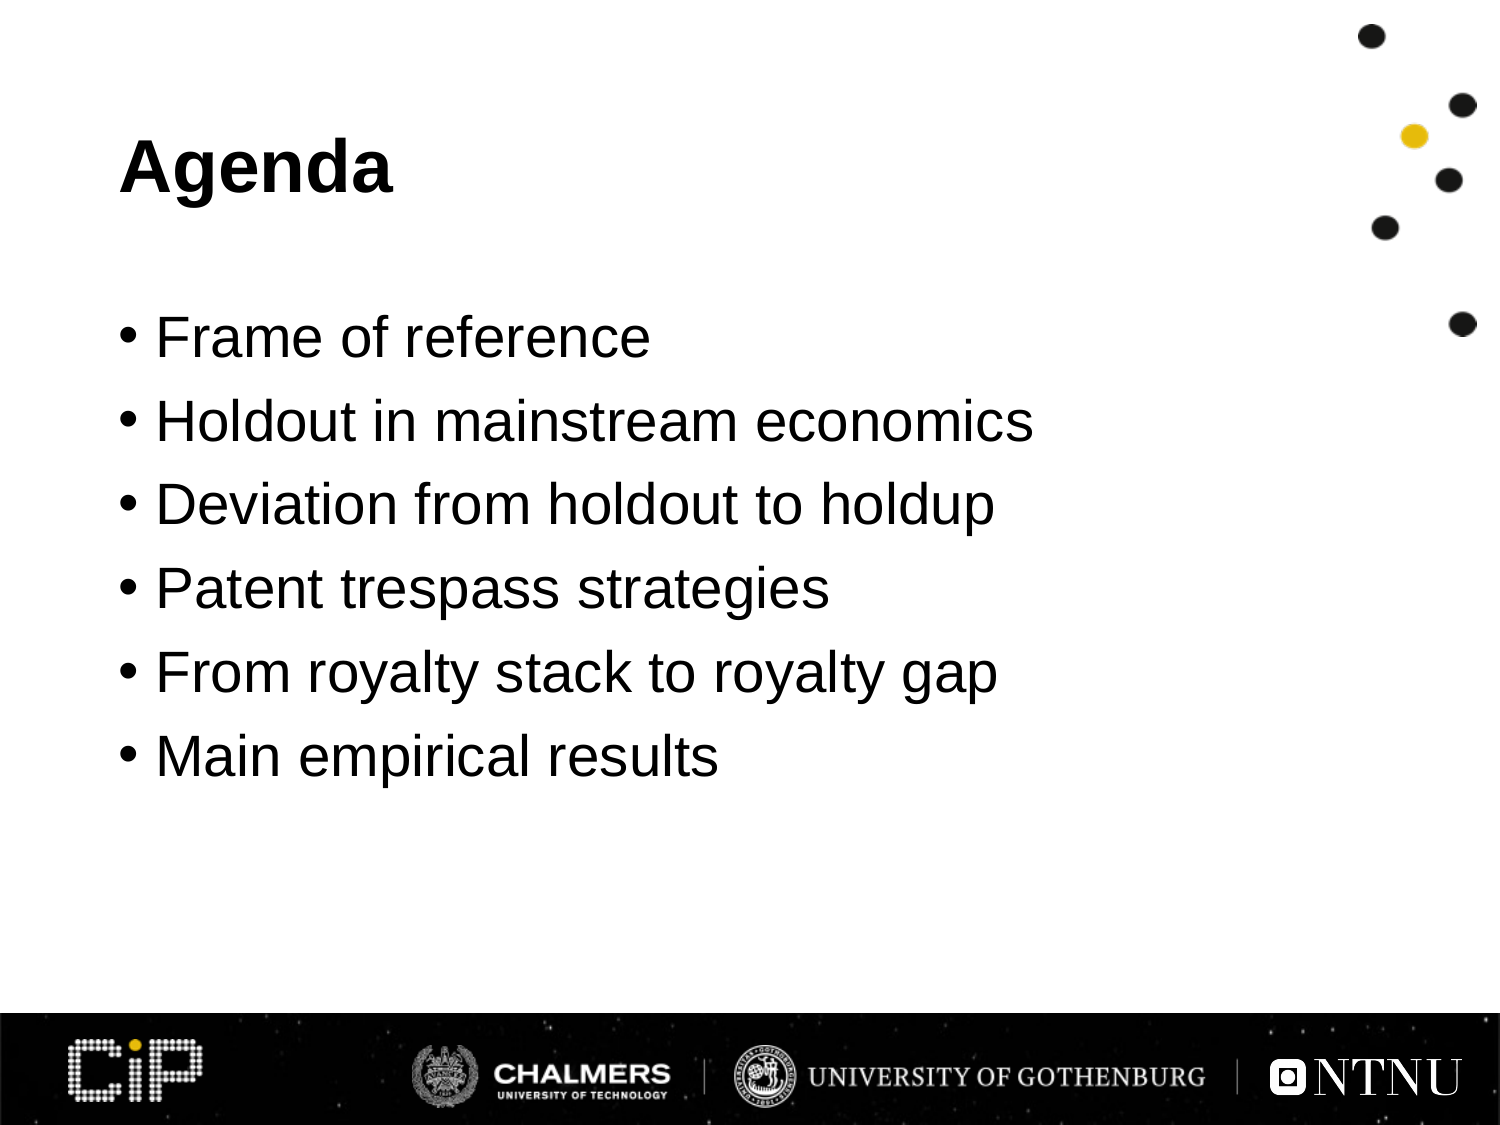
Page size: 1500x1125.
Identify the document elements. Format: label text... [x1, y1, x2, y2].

title Agenda [103, 59, 1397, 278]
list Frame of reference Holdout in mainstream economics Deviation from holdout to holdup Patent trespass strategies From royalty stack to royalty gap Main empirical results [103, 299, 1397, 984]
picture [1358, 24, 1477, 337]
picture [0, 1013, 1500, 1125]
